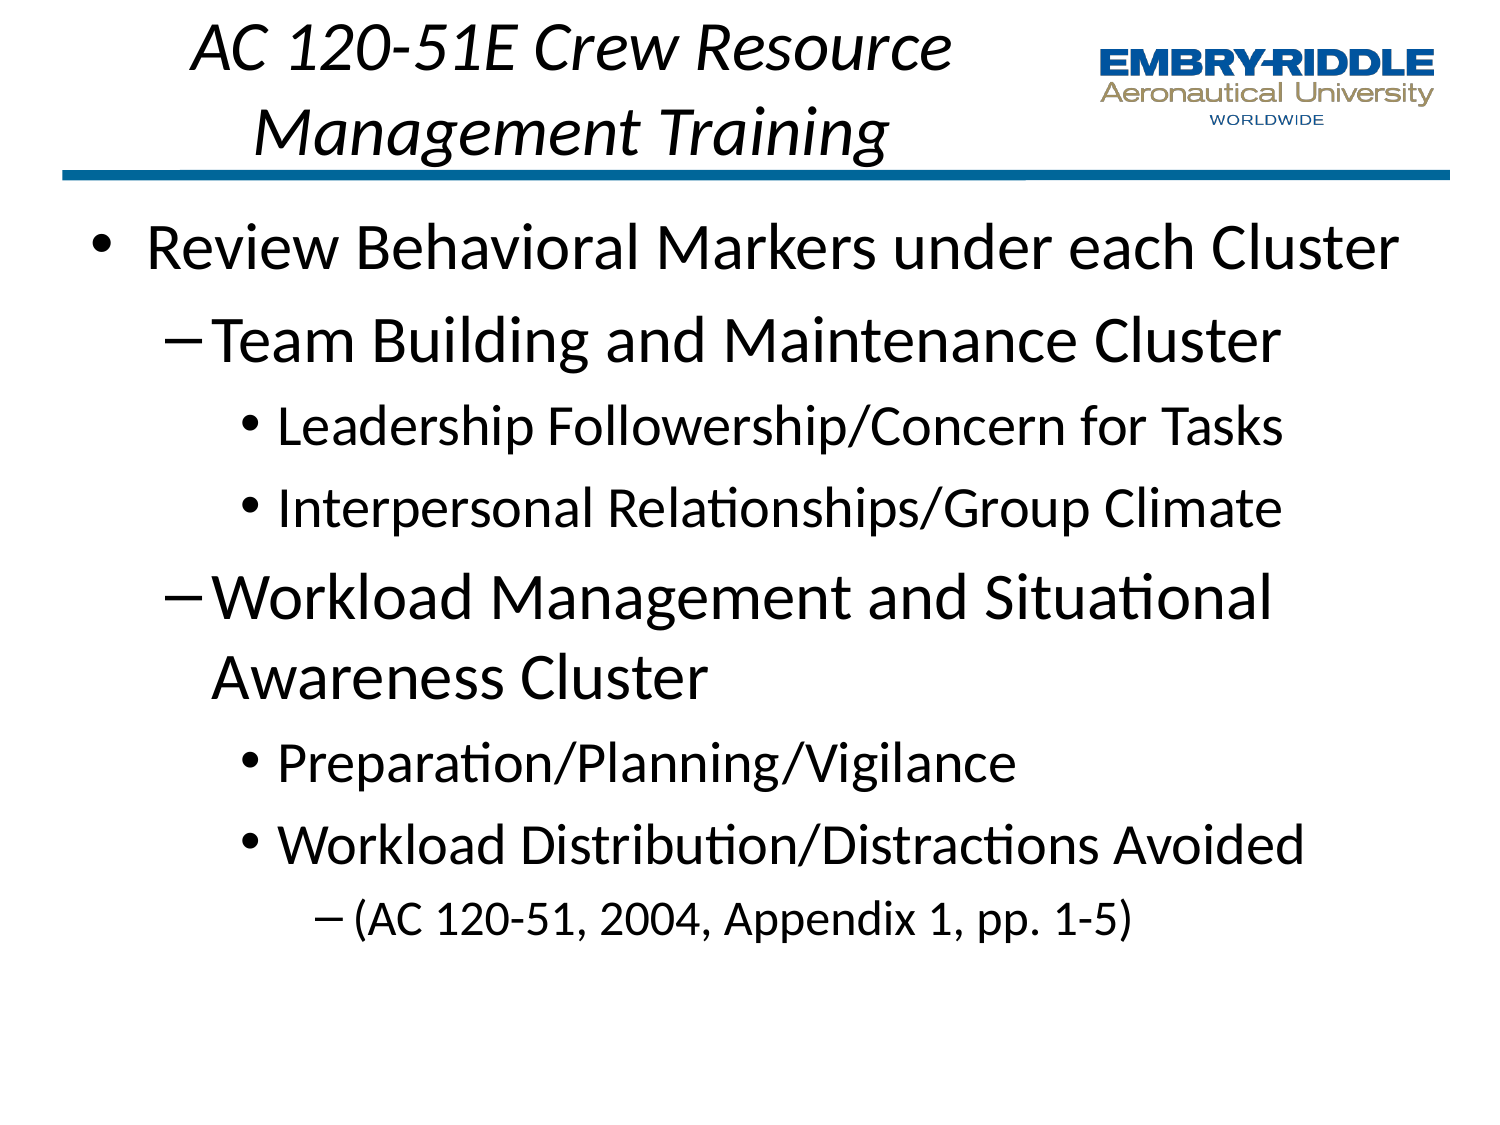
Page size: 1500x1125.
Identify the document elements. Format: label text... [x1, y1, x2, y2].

title AC 120-51E Crew Resource Management Training [75, 0, 1070, 170]
list Review Behavioral Markers under each Cluster Team Building and Maintenance Cluster Leadership Followership/Concern for Tasks Interpersonal Relationships/Group Climate Workload Management and Situational Awareness Cluster Preparation/Planning/Vigilance Workload Distribution/Distractions Avoided (AC 120-51, 2004, Appendix 1, pp. 1-5) [75, 195, 1425, 1019]
picture [1100, 49, 1434, 125]
